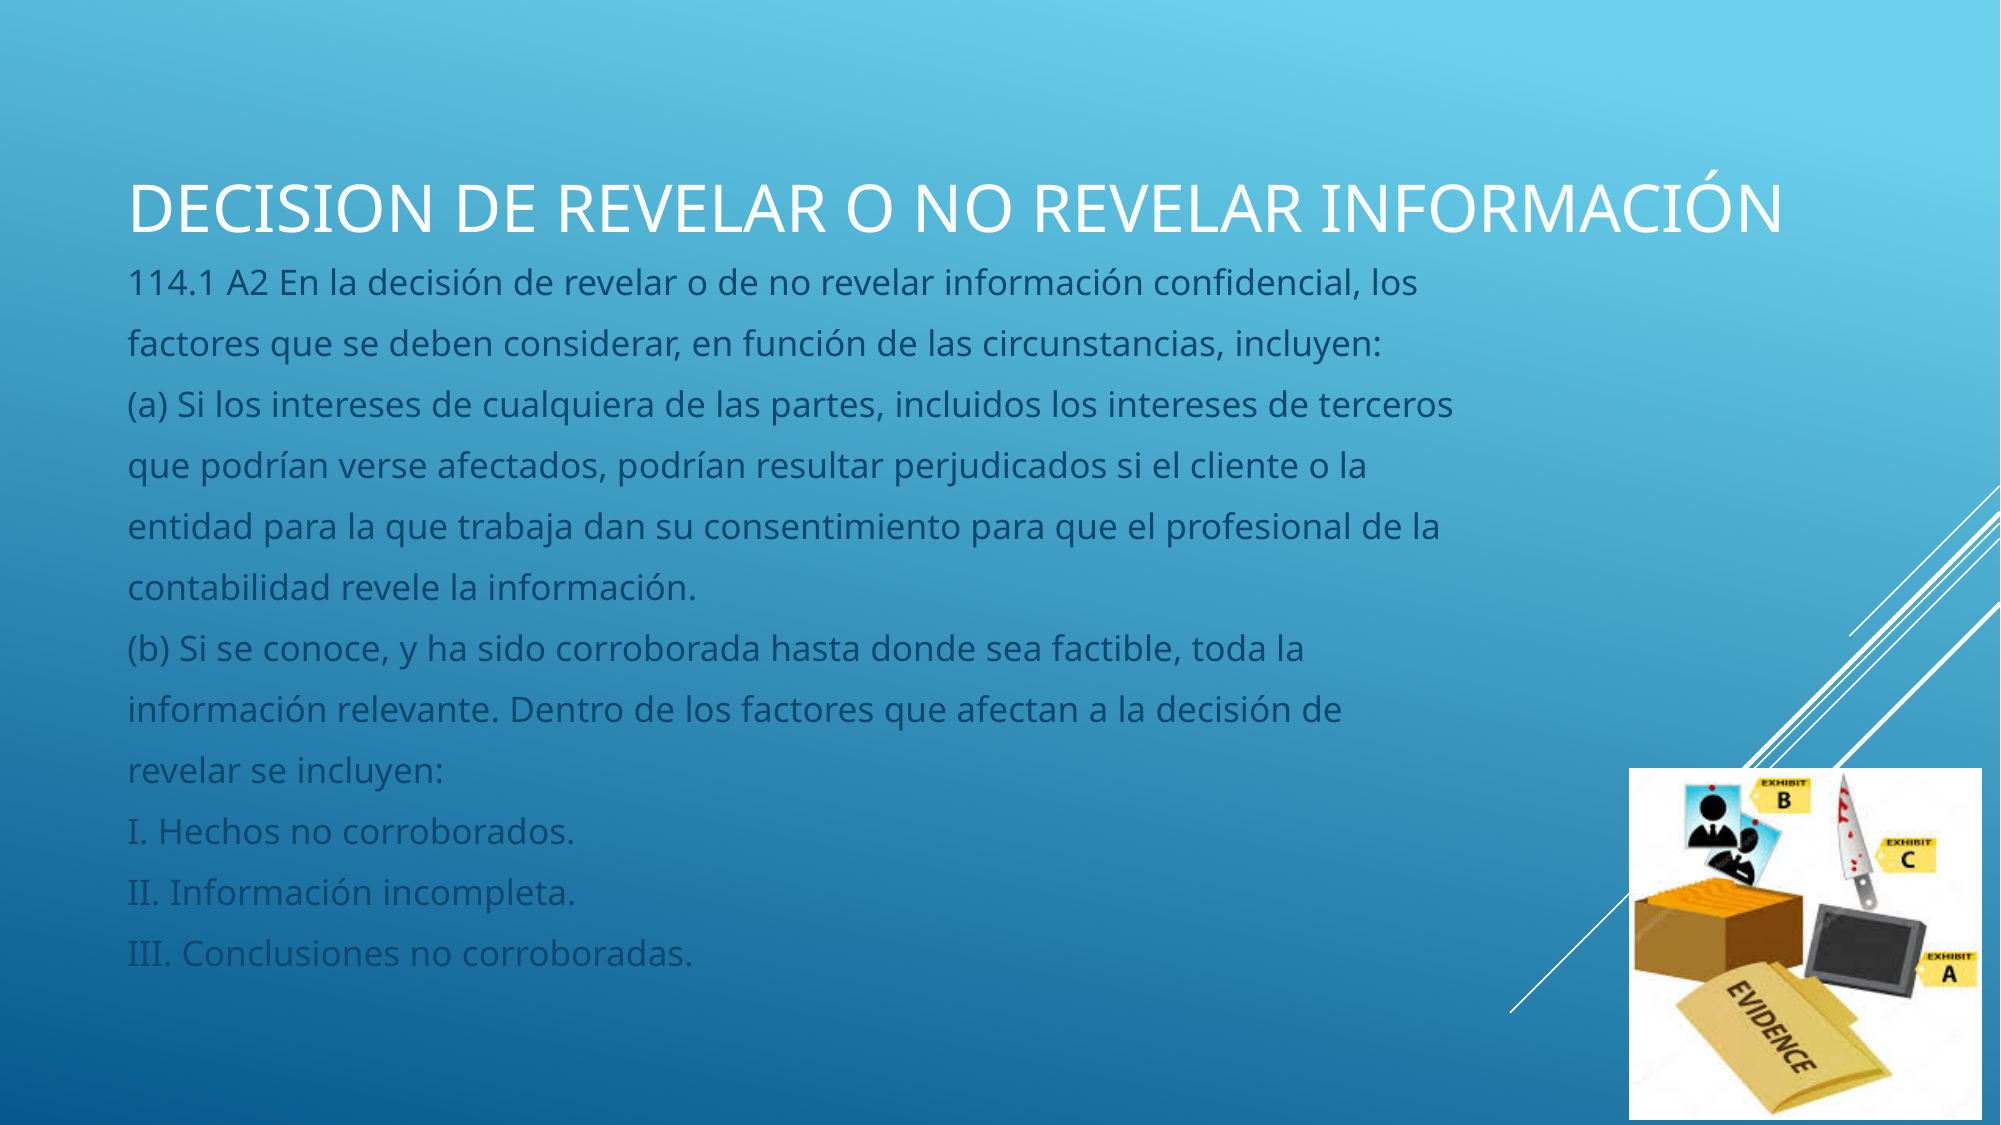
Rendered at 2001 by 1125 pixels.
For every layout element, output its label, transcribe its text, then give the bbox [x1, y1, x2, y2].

list 114.1 A2 En la decisión de revelar o de no revelar información confidencial, los factores que se deben considerar, en función de las circunstancias, incluyen: (a) Si los intereses de cualquiera de las partes, incluidos los intereses de terceros que podrían verse afectados, podrían resultar perjudicados si el cliente o la entidad para la que trabaja dan su consentimiento para que el profesional de la contabilidad revele la información. (b) Si se conoce, y ha sido corroborada hasta donde sea factible, toda la información relevante. Dentro de los factores que afectan a la decisión de revelar se incluyen: I. Hechos no corroborados. II. Información incompleta. III. Conclusiones no corroboradas. [112, 252, 1861, 984]
picture [1629, 768, 1982, 1121]
title DECISION DE REVELAR O NO REVELAR INFORMACIÓN [112, 141, 1861, 252]
